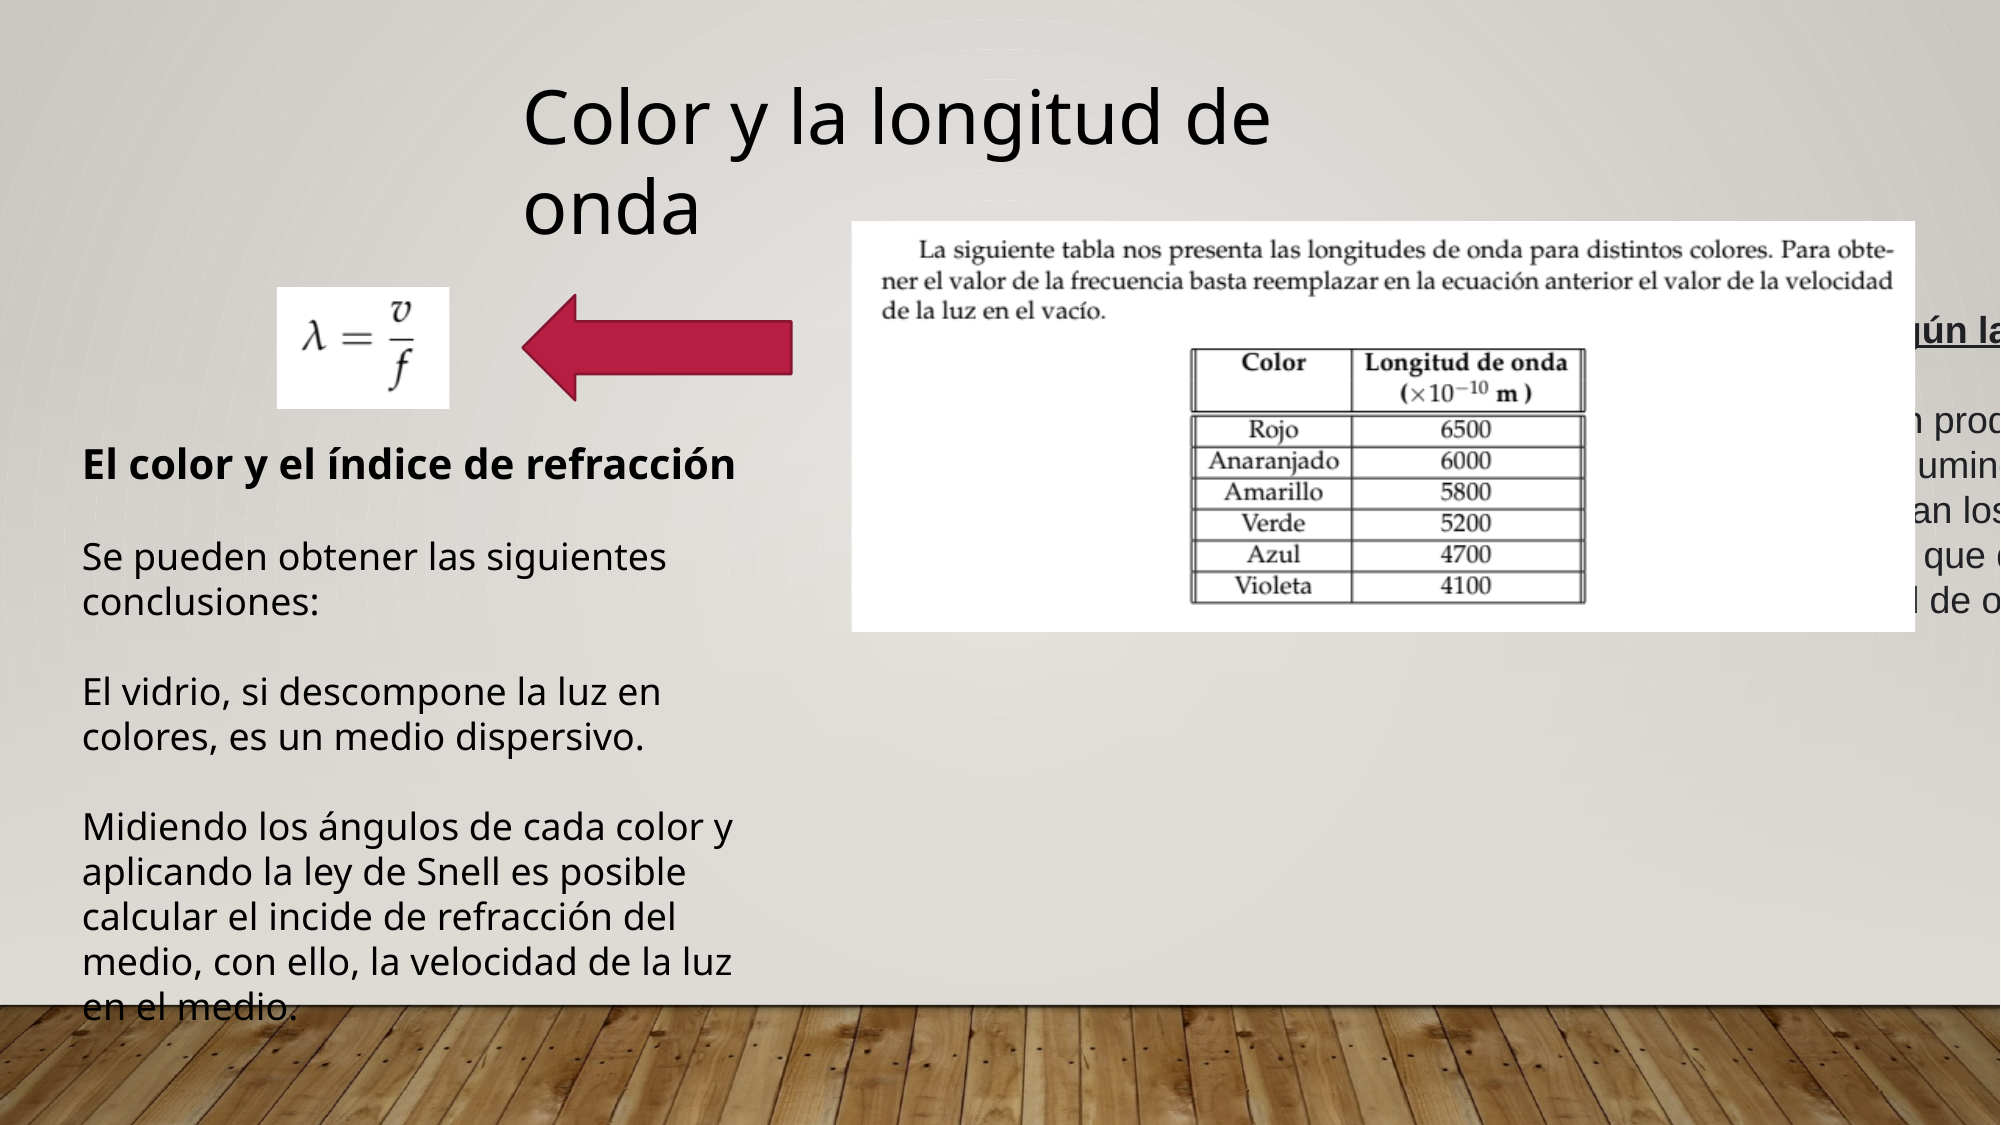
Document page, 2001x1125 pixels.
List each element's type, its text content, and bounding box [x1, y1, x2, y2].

text_box Color y la longitud de onda [508, 62, 1476, 258]
picture [851, 221, 1916, 632]
picture [0, 1005, 2000, 1125]
text_box Color según la RAE: Sensación producida por los rayos luminosos que impresionan los órganos visuales y que depende de la longitud de onda . [1916, 298, 2000, 629]
picture [276, 287, 450, 409]
text_box El color y el índice de refracción Se pueden obtener las siguientes conclusiones: El vidrio, si descompone la luz en colores, es un medio dispersivo. Midiendo los ángulos de cada color y aplicando la ley de Snell es posible calcular el incide de refracción del medio, con ello, la velocidad de la luz en el medio. [67, 430, 754, 1036]
text_box [521, 293, 793, 402]
